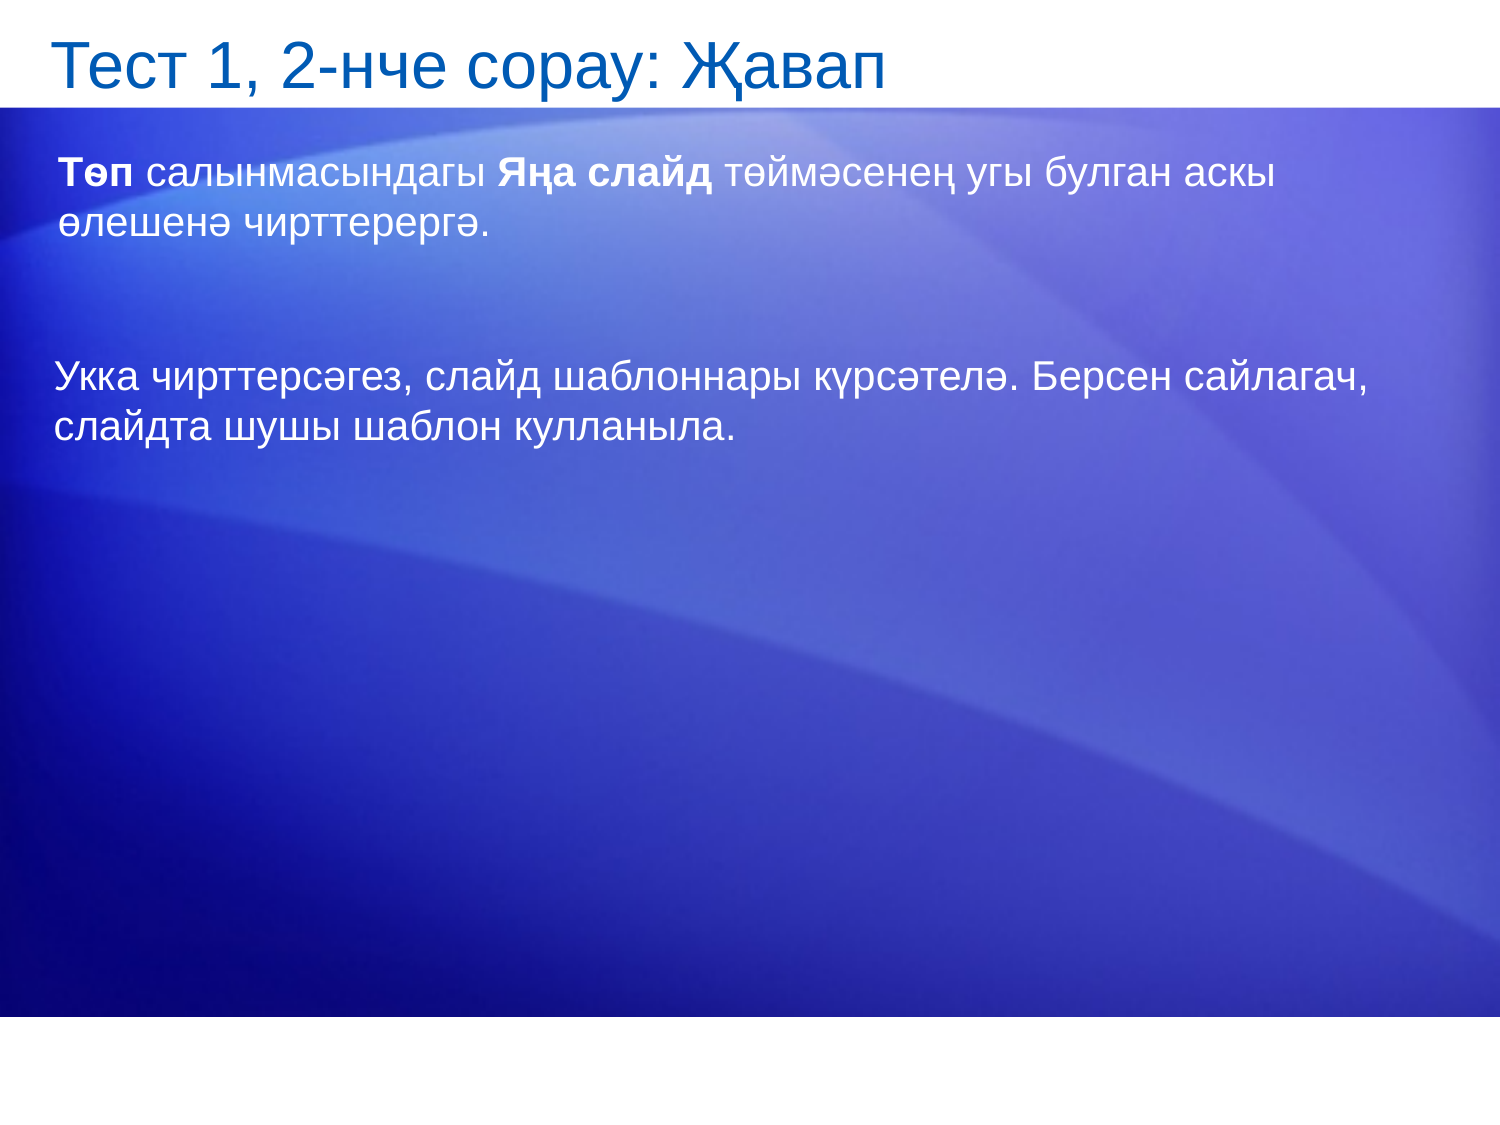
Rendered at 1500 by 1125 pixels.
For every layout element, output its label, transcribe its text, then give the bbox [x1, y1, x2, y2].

picture [0, 108, 1500, 1017]
list Тѳп салынмасындагы Яңа слайд төймәсенең угы булган аскы өлешенә чирттерергә. [42, 136, 1413, 253]
text_box Укка чирттерсәгез, слайд шаблоннары күрсәтелә. Берсен сайлагач, слайдта шушы шаблон кулланыла. [39, 341, 1409, 534]
title Тест 1, 2-нче сорау: Җавап [34, 11, 1386, 113]
